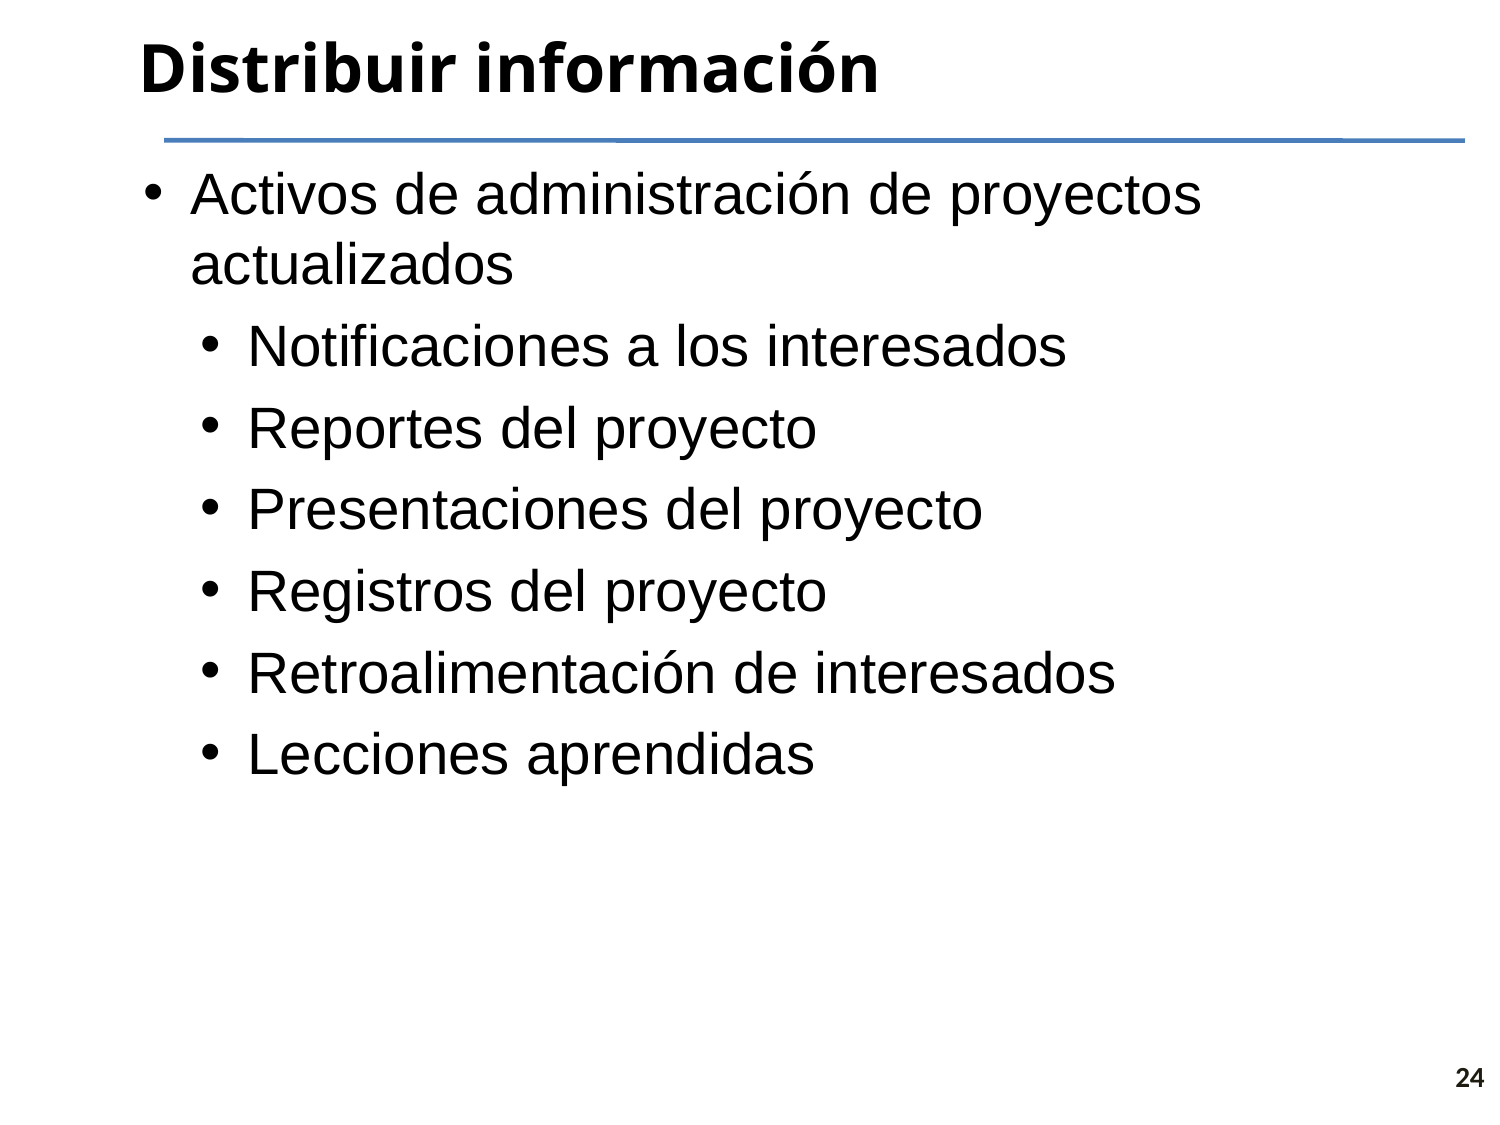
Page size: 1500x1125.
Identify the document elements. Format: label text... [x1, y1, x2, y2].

list Activos de administración de proyectos actualizados Notificaciones a los interesados Reportes del proyecto Presentaciones del proyecto Registros del proyecto Retroalimentación de interesados Lecciones aprendidas [128, 148, 1459, 997]
title Distribuir información [123, 7, 1459, 125]
slide_number 24 [1149, 1046, 1500, 1106]
